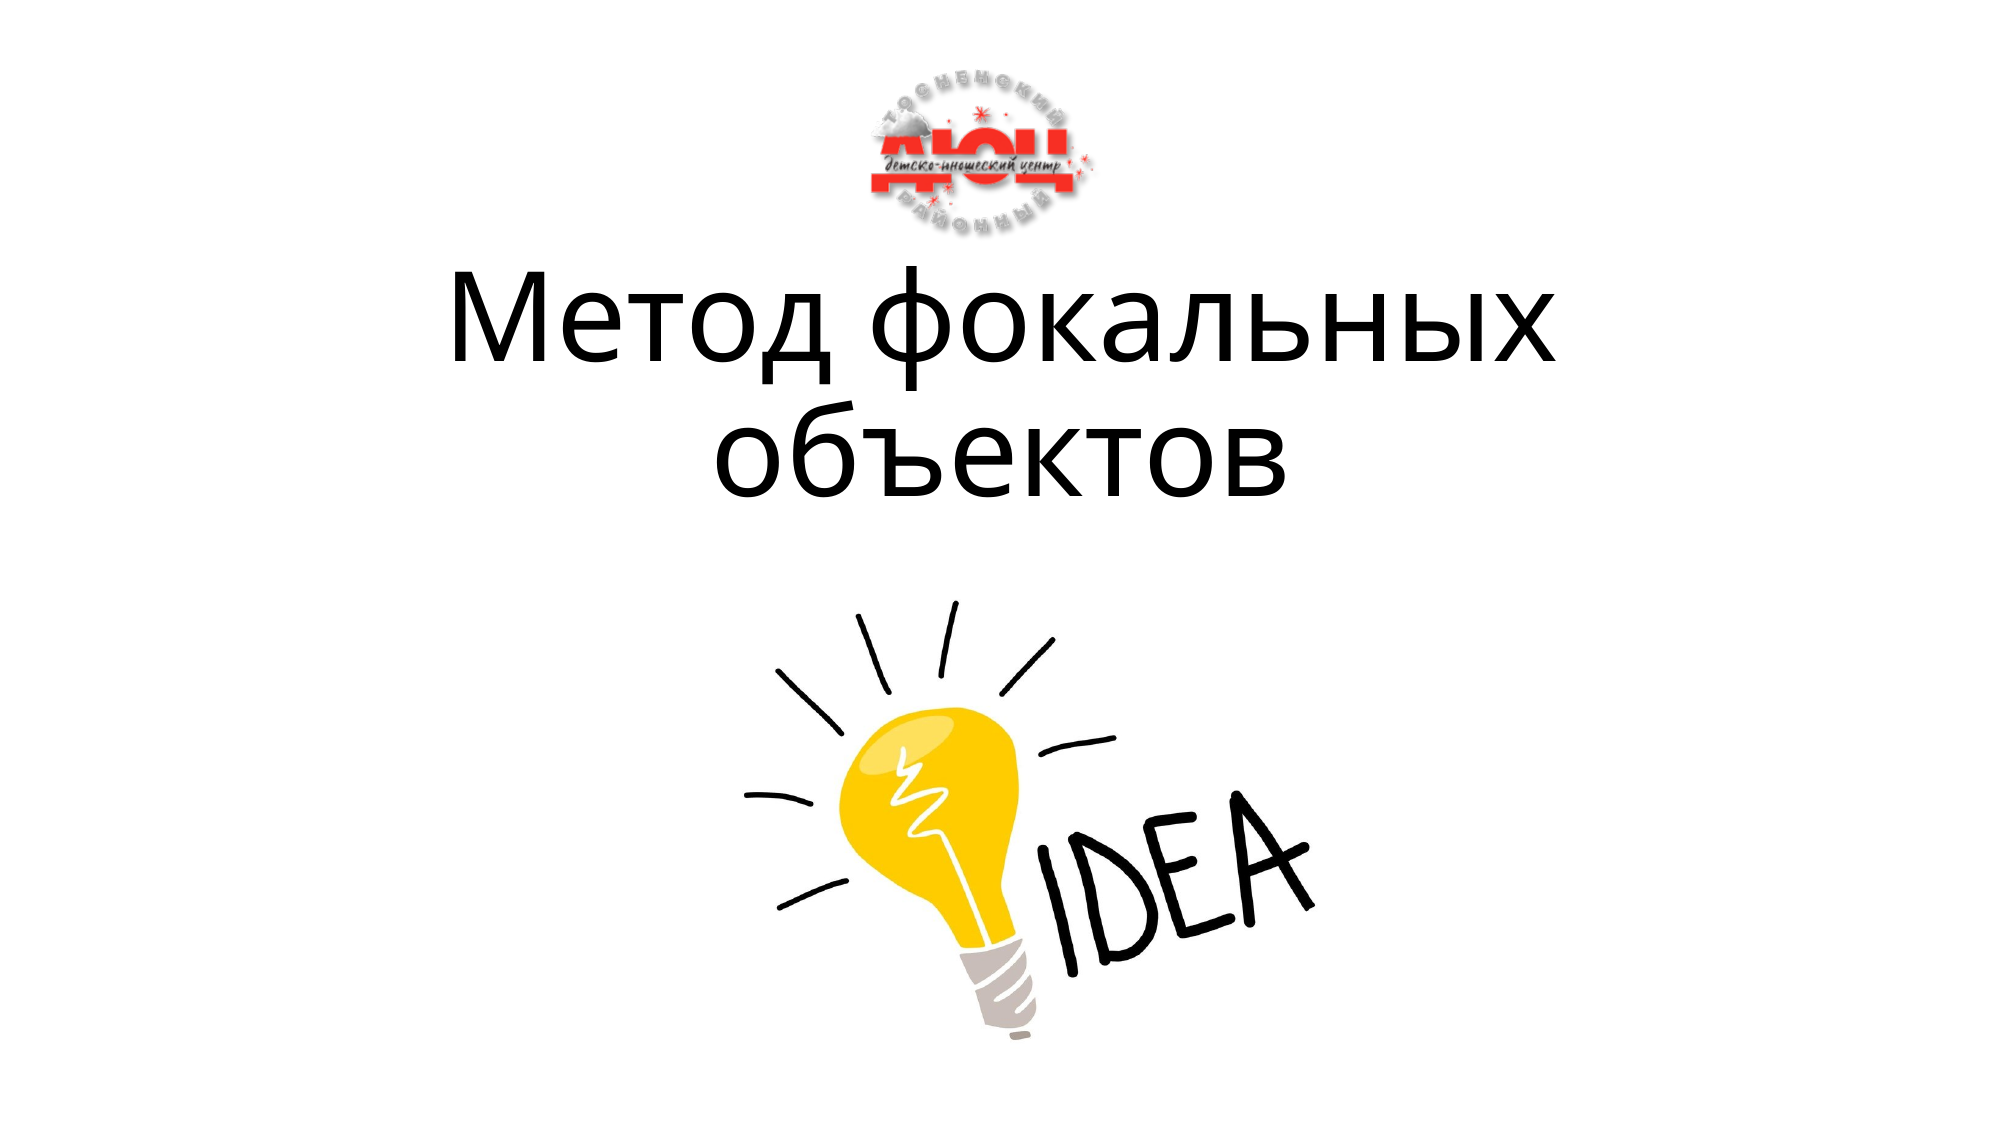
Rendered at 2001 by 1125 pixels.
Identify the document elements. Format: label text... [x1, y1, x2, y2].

picture [707, 530, 1366, 1125]
picture [819, 49, 1136, 262]
title Метод фокальных объектов [251, 139, 1751, 531]
